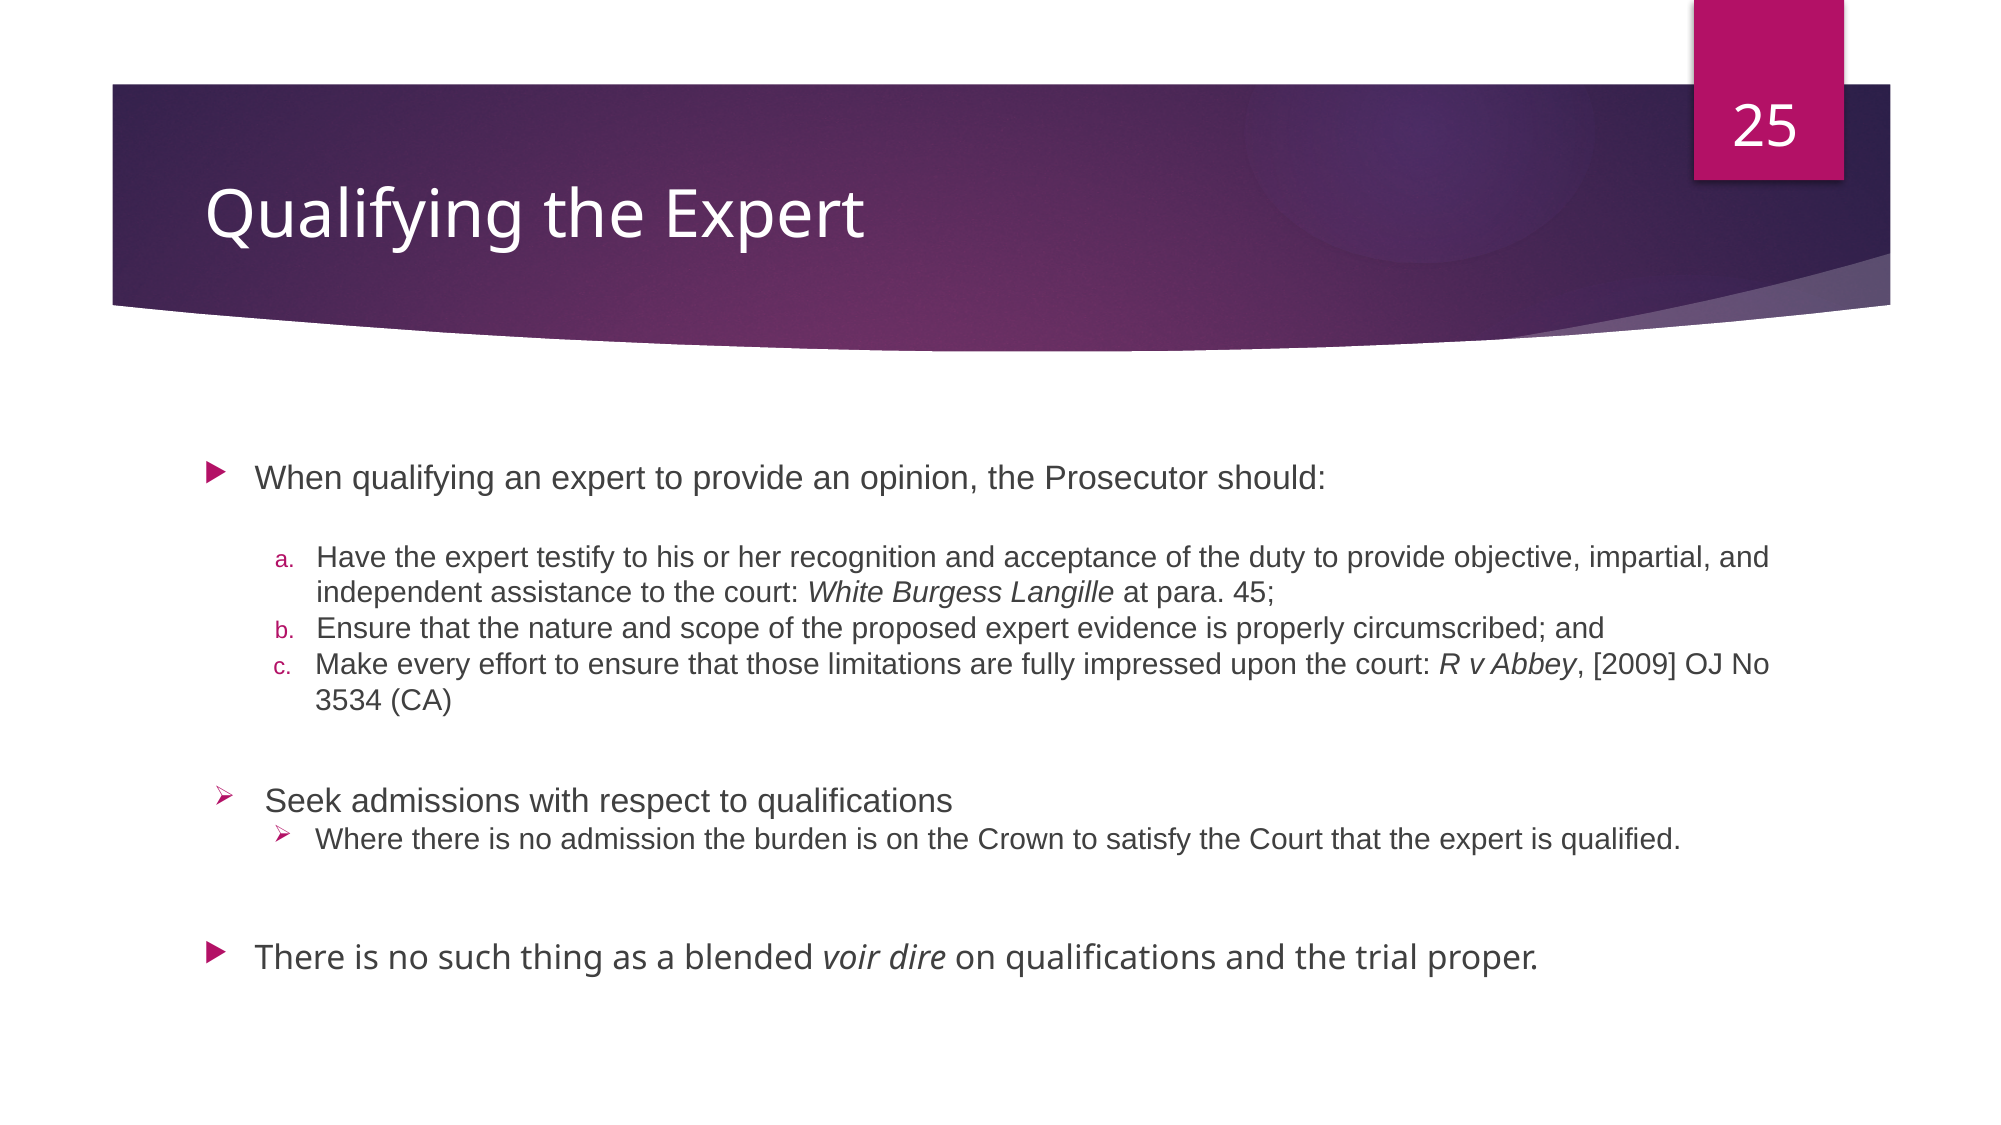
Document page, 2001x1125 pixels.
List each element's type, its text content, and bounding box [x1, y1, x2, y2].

list When qualifying an expert to provide an opinion, the Prosecutor should: Have the expert testify to his or her recognition and acceptance of the duty to provide objective, impartial, and independent assistance to the court: White Burgess Langille at para. 45; Ensure that the nature and scope of the proposed expert evidence is properly circumscribed; and Make every effort to ensure that those limitations are fully impressed upon the court: R v Abbey, [2009] OJ No 3534 (CA) Seek admissions with respect to qualifications Where there is no admission the burden is on the Crown to satisfy the Court that the expert is qualified. There is no such thing as a blended voir dire on qualifications and the trial proper. [189, 408, 1883, 988]
title Qualifying the Expert [189, 152, 1577, 269]
slide_number 25 [1679, 48, 1853, 175]
